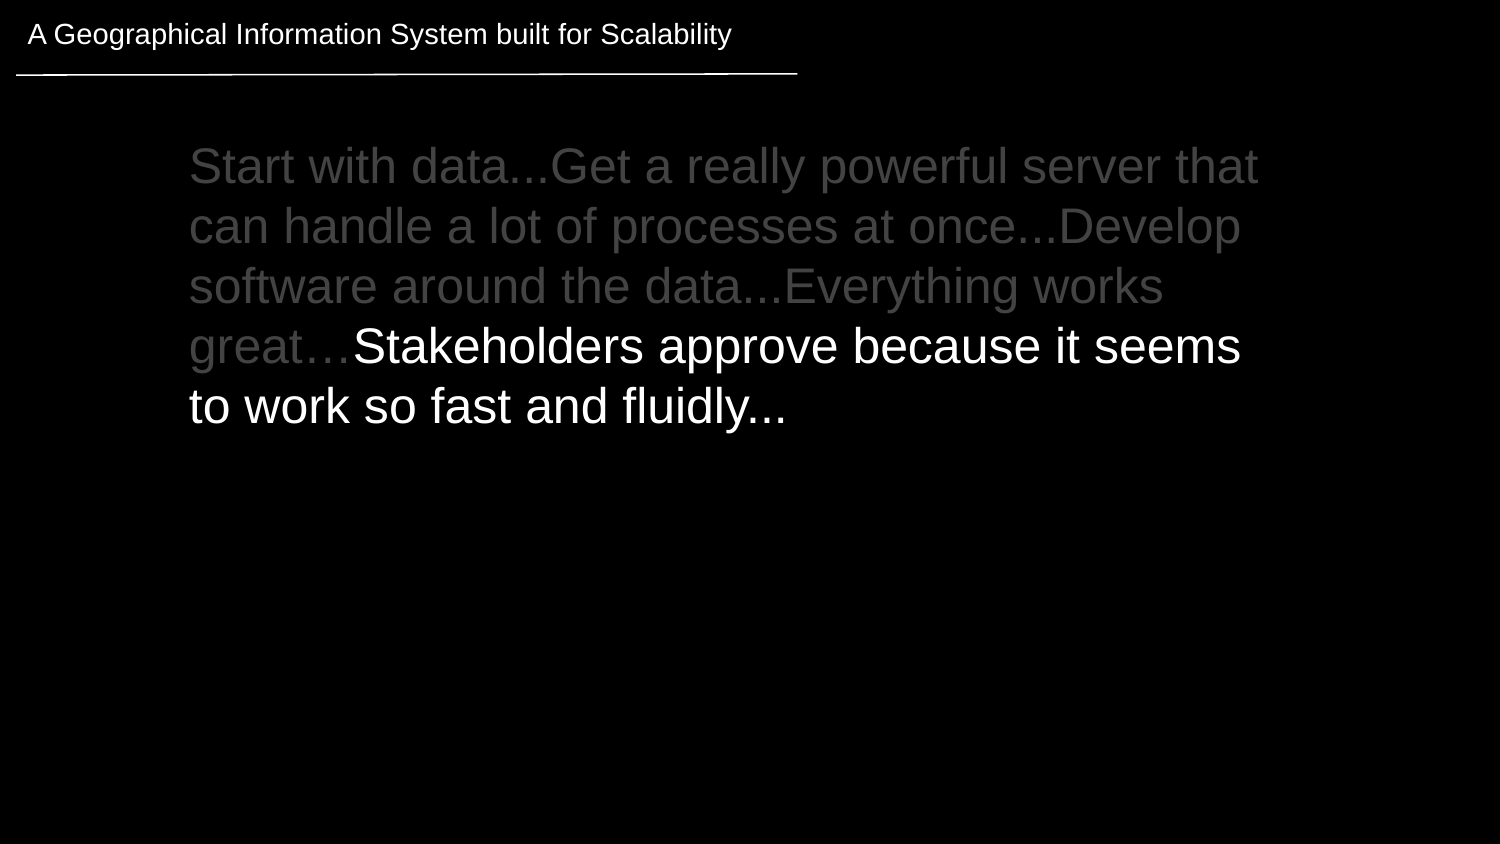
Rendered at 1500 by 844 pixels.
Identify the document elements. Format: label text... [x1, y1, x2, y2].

text_box Start with data...Get a really powerful server that can handle a lot of processes at once...Develop software around the data...Everything works great…Stakeholders approve because it seems to work so fast and fluidly... [173, 118, 1295, 725]
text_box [12, 0, 798, 77]
